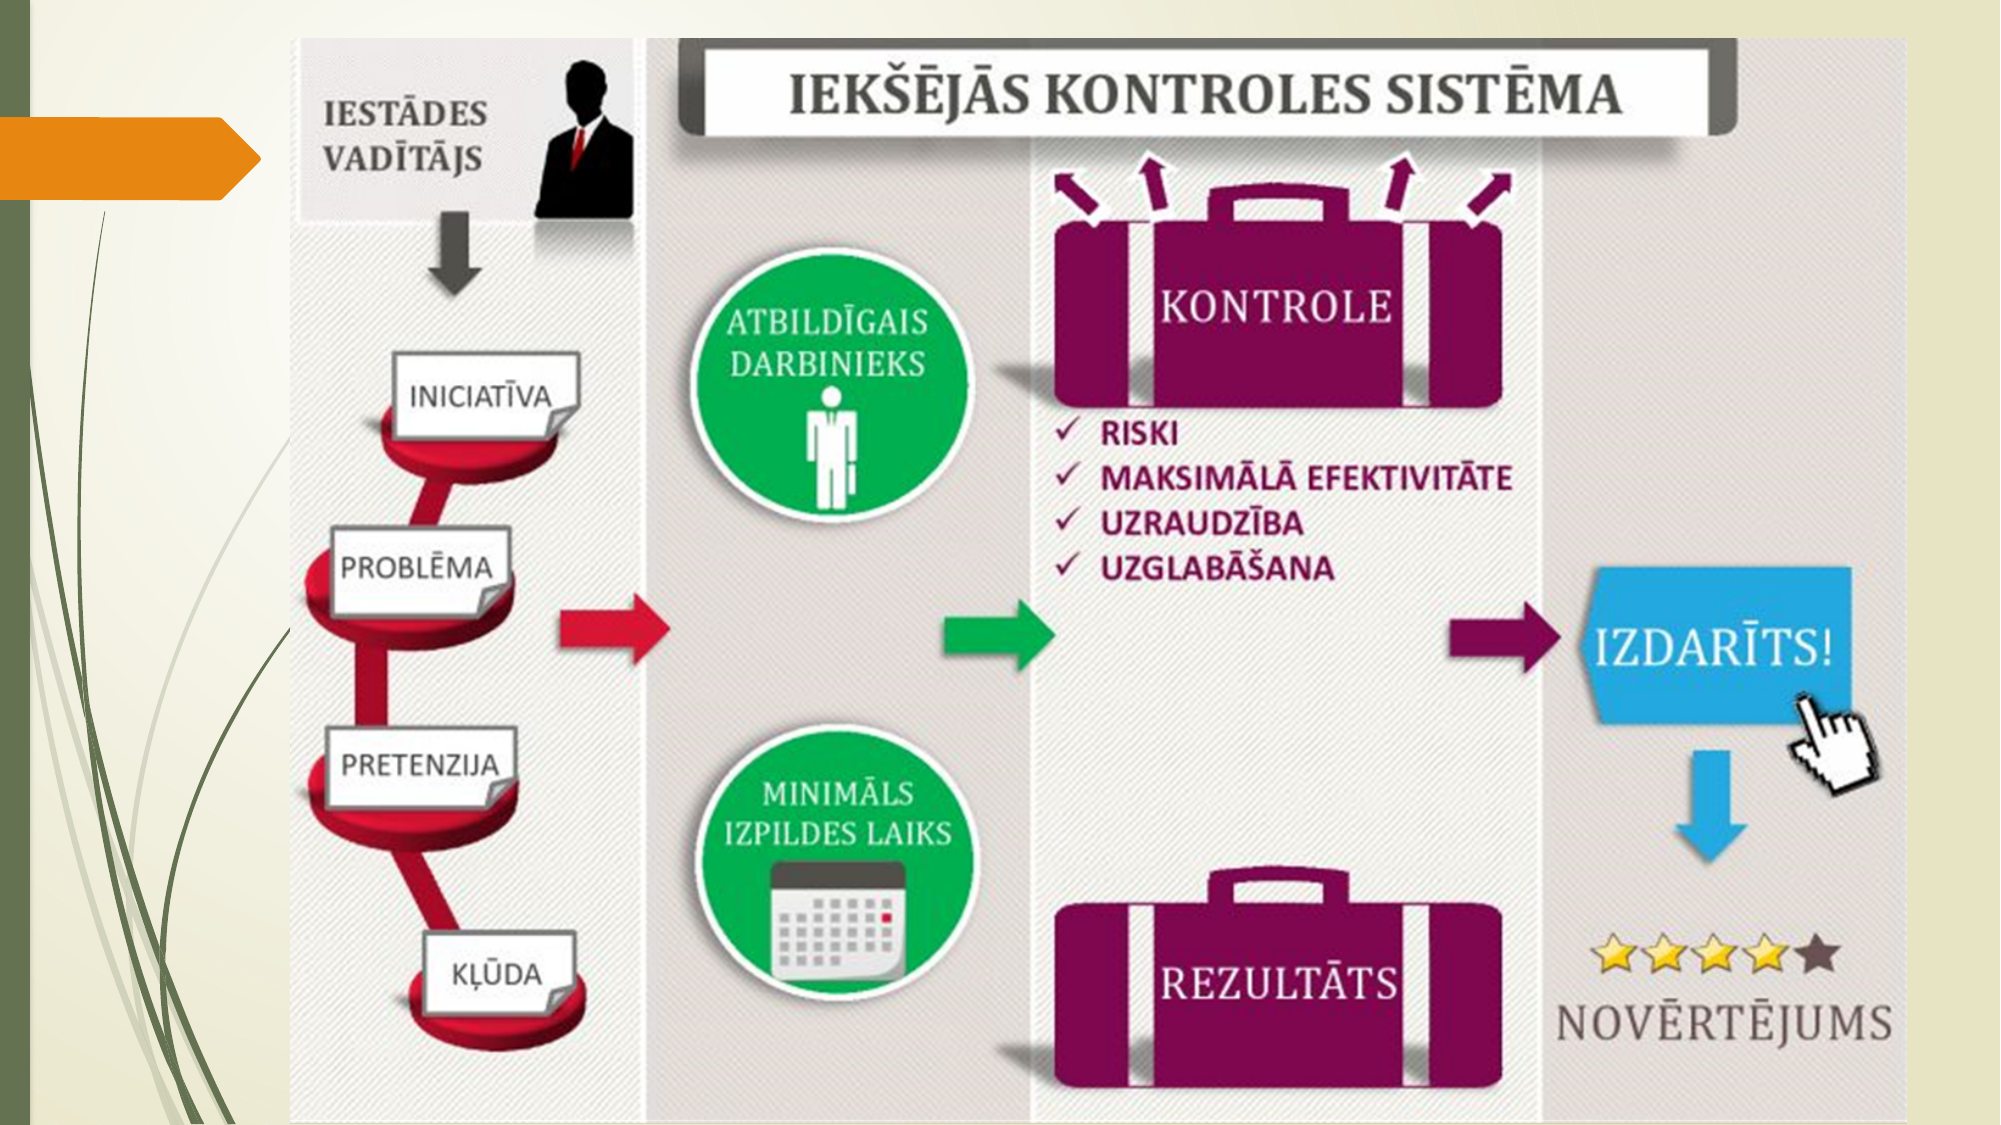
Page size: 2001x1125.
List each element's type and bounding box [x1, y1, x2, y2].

list [289, 38, 1907, 1125]
